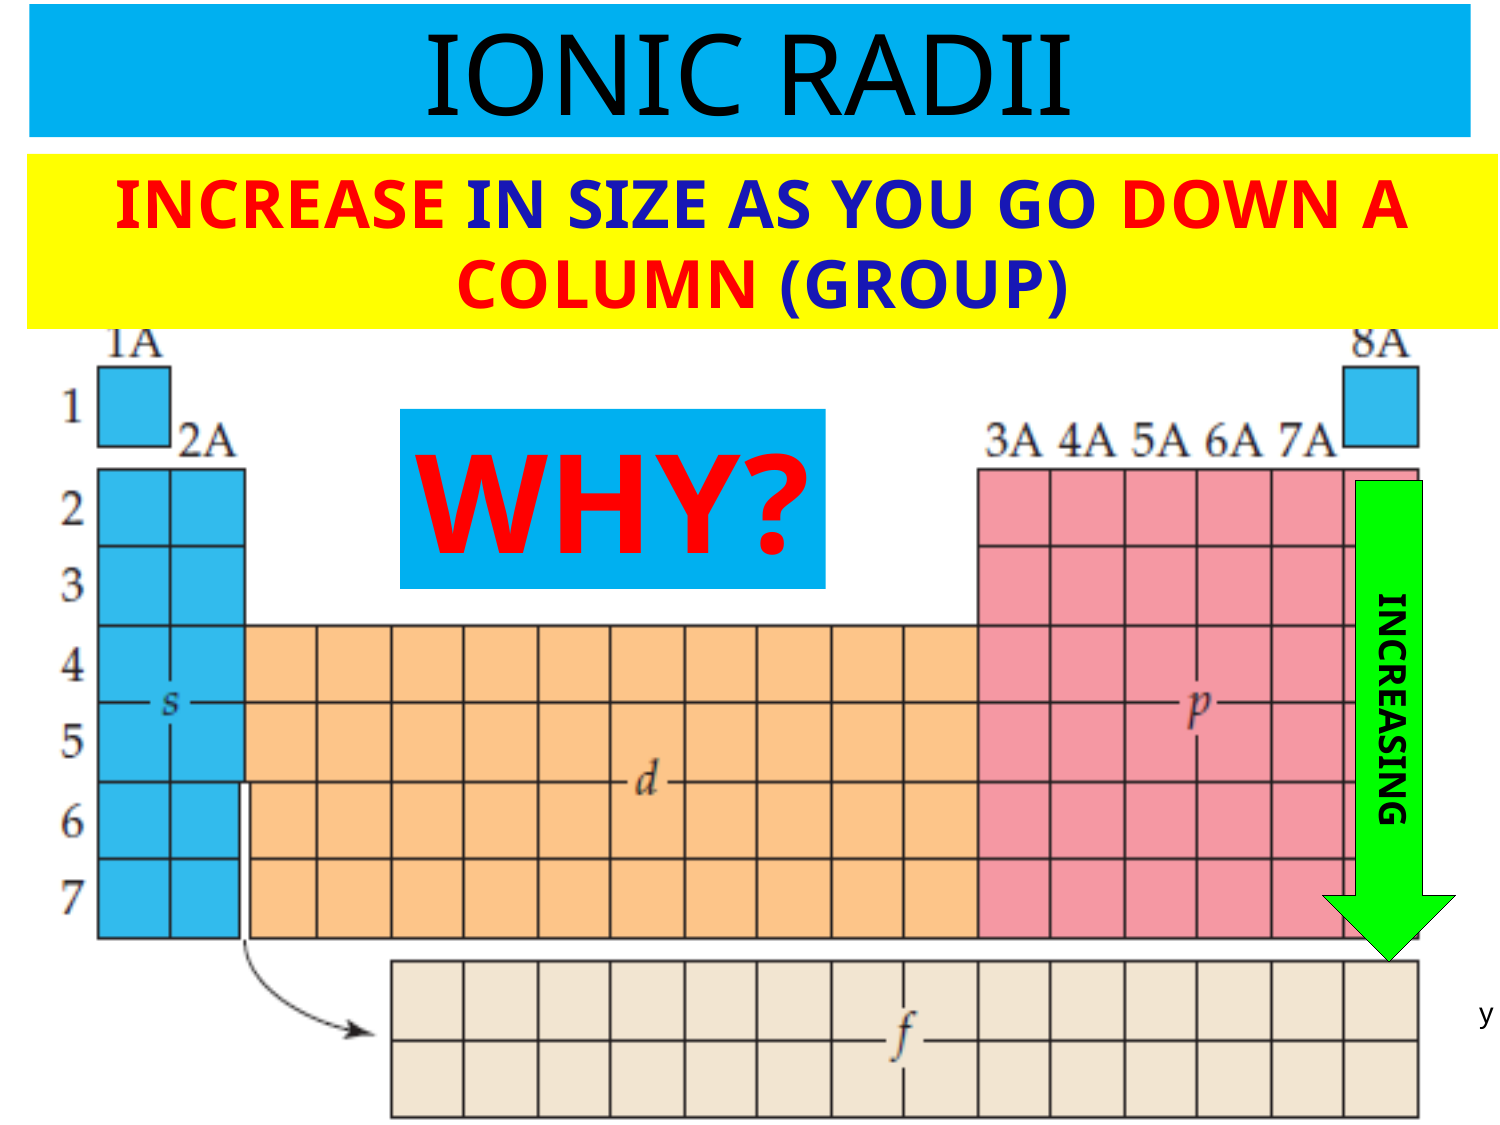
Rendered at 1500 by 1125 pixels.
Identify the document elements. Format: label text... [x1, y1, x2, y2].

title IONIC RADII [29, 4, 1471, 138]
text_box INCREASE IN SIZE AS YOU GO DOWN A COLUMN (GROUP) [27, 153, 1498, 329]
picture [7, 287, 1479, 1125]
text_box [10, 0, 364, 286]
